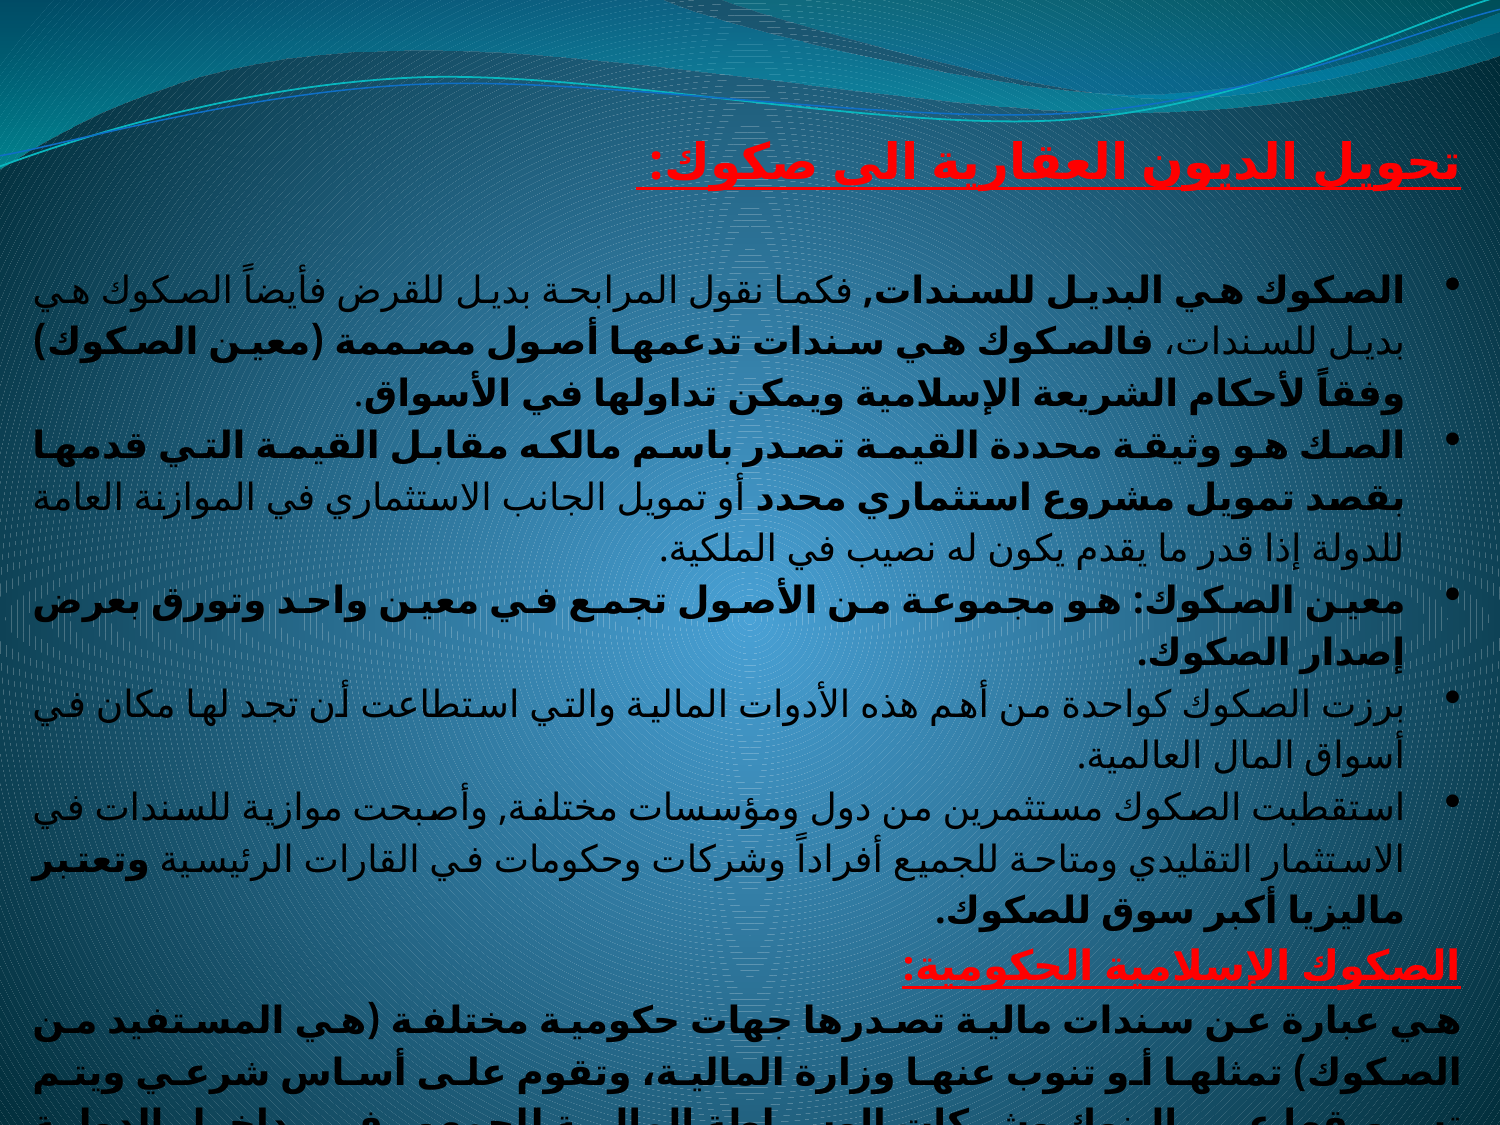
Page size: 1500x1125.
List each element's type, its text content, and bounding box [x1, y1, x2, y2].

text_box تحويل الديون العقارية الى صكوك: الصكوك هي البديل للسندات, فكما نقول المرابحة بديل للقرض فأيضاً الصكوك هي بديل للسندات، فالصكوك هي سندات تدعمها أصول مصممة (معين الصكوك) وفقاً لأحكام الشريعة الإسلامية ويمكن تداولها في الأسواق. الصك هو وثيقة محددة القيمة تصدر باسم مالكه مقابل القيمة التي قدمها بقصد تمويل مشروع استثماري محدد أو تمويل الجانب الاستثماري في الموازنة العامة للدولة إذا قدر ما يقدم يكون له نصيب في الملكية. معين الصكوك: هو مجموعة من الأصول تجمع في معين واحد وتورق بعرض إصدار الصكوك. برزت الصكوك كواحدة من أهم هذه الأدوات المالية والتي استطاعت أن تجد لها مكان في أسواق المال العالمية. استقطبت الصكوك مستثمرين من دول ومؤسسات مختلفة, وأصبحت موازية للسندات في الاستثمار التقليدي ومتاحة للجميع أفراداً وشركات وحكومات في القارات الرئيسية وتعتبر ماليزيا أكبر سوق للصكوك. الصكوك الإسلامية الحكومية: هي عبارة عن سندات مالية تصدرها جهات حكومية مختلفة (هي المستفيد من الصكوك) تمثلها أو تنوب عنها وزارة المالية، وتقوم على أساس شرعي ويتم تسويقها عبر البنوك وشركات الوساطة المالية للجمهور في داخل الدولة وخارجها, وتكون الصكوك متوسطة أو بعيدة المدى في العادة خمس سنوات وأكثر. [17, 113, 1477, 1125]
